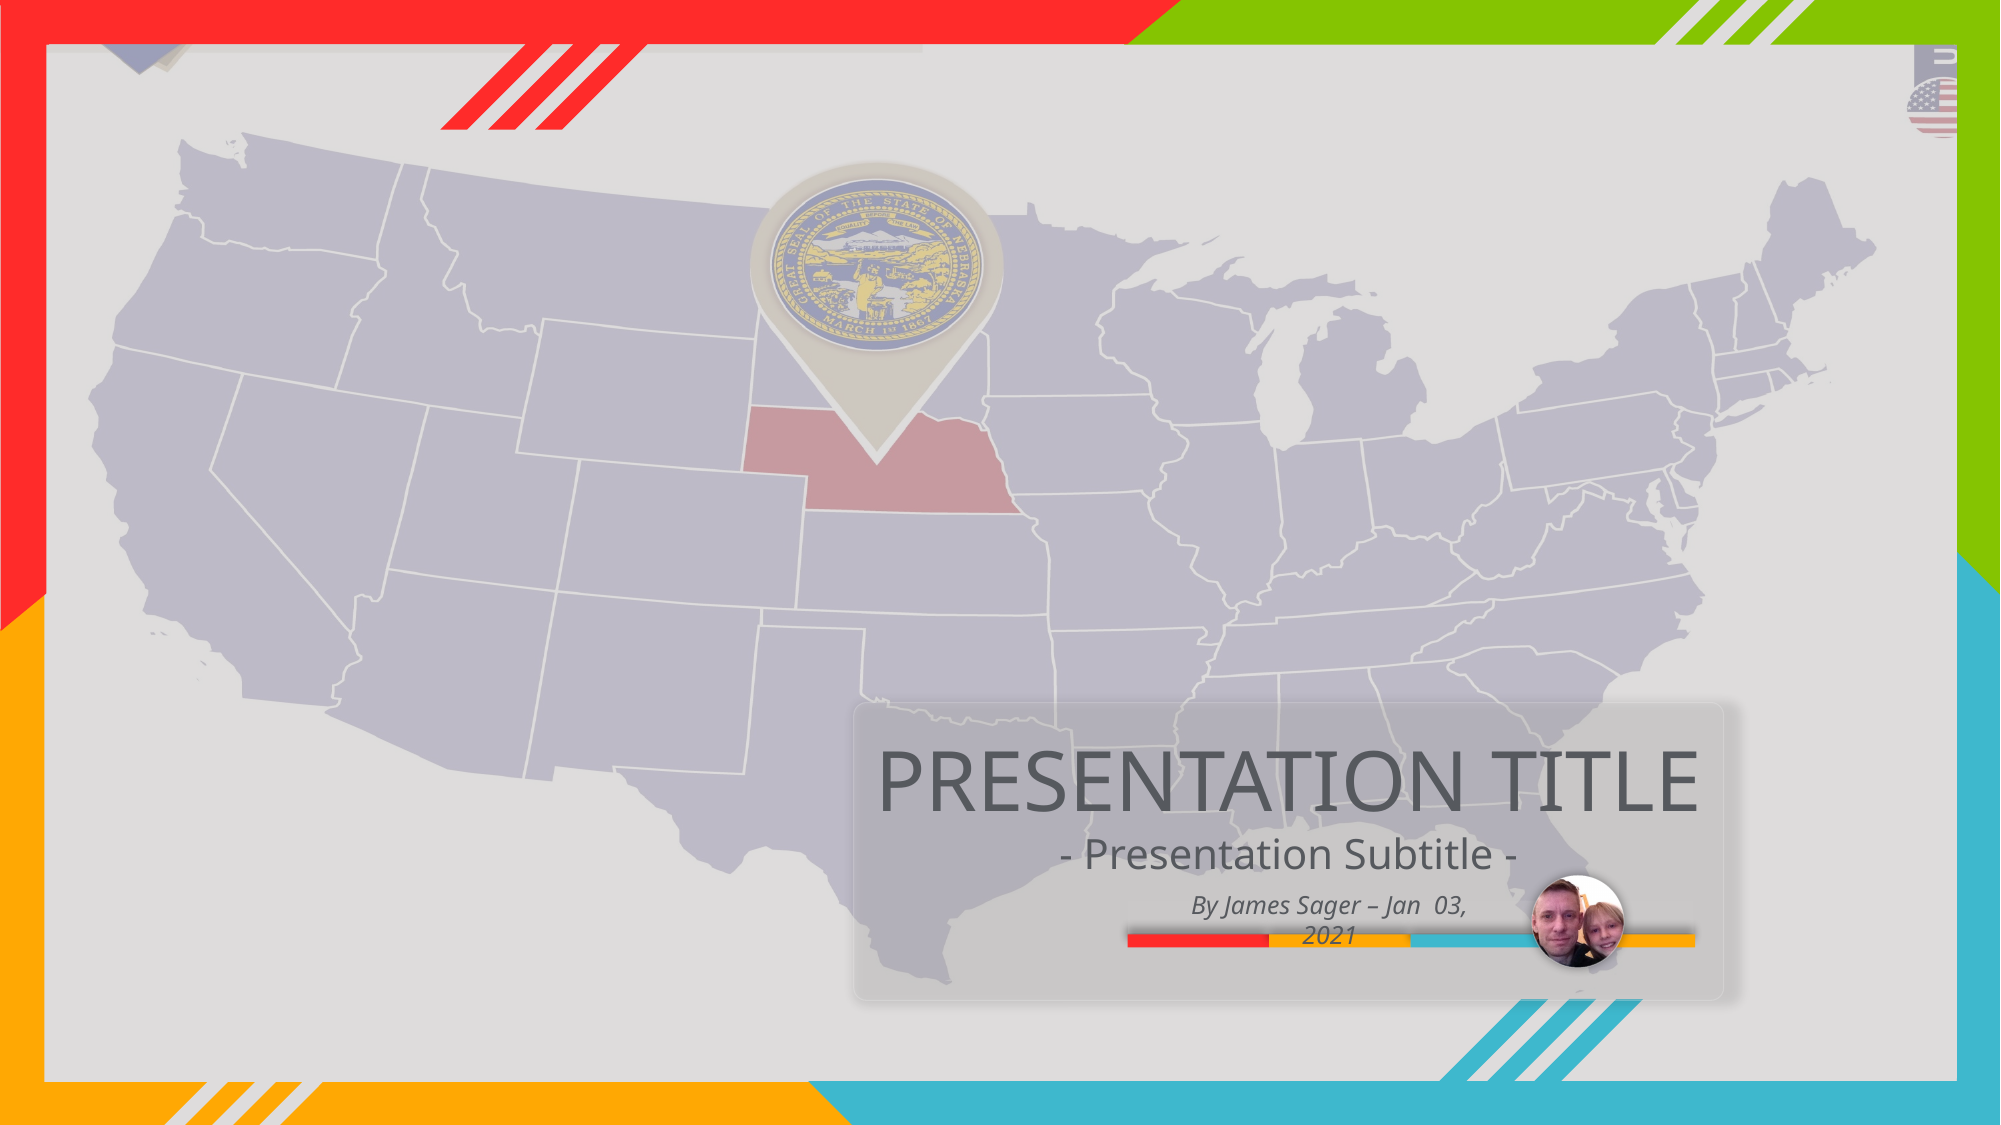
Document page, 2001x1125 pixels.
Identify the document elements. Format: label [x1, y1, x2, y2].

text_box [1770, 0, 1998, 45]
text_box [1954, 0, 2000, 595]
text_box [853, 702, 1724, 1001]
text_box [280, 1082, 851, 1125]
text_box [0, 5, 47, 632]
text_box [1723, 0, 1794, 45]
text_box [1128, 0, 1700, 45]
text_box [1675, 0, 1747, 45]
text_box [8, 1082, 208, 1125]
text_box [233, 1082, 302, 1125]
text_box [808, 1009, 2000, 1125]
text_box [0, 596, 50, 1125]
text_box [1957, 553, 2000, 1120]
text_box [0, 0, 1181, 130]
text_box [185, 1082, 255, 1125]
